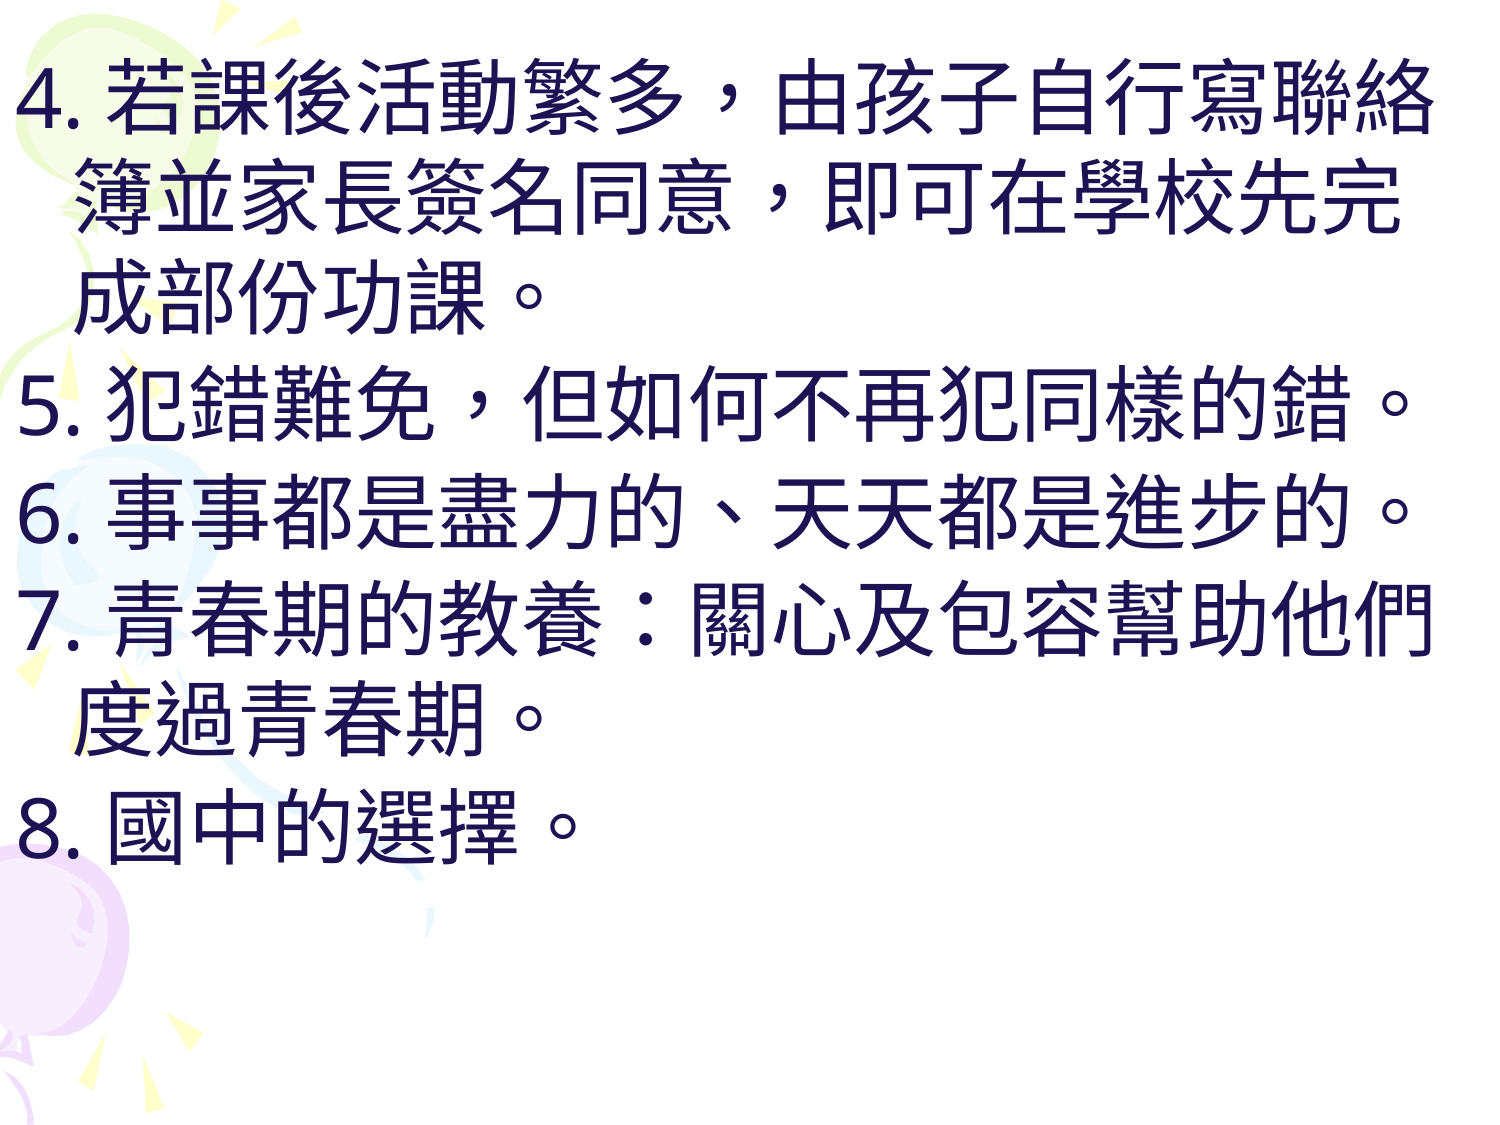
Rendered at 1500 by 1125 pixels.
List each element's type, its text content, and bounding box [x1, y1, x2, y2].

list 4.若課後活動繁多，由孩子自行寫聯絡簿並家長簽名同意，即可在學校先完成部份功課。 5.犯錯難免，但如何不再犯同樣的錯。 6.事事都是盡力的、天天都是進步的。 7.青春期的教養：關心及包容幫助他們度過青春期。 8.國中的選擇。 [0, 37, 1500, 1071]
